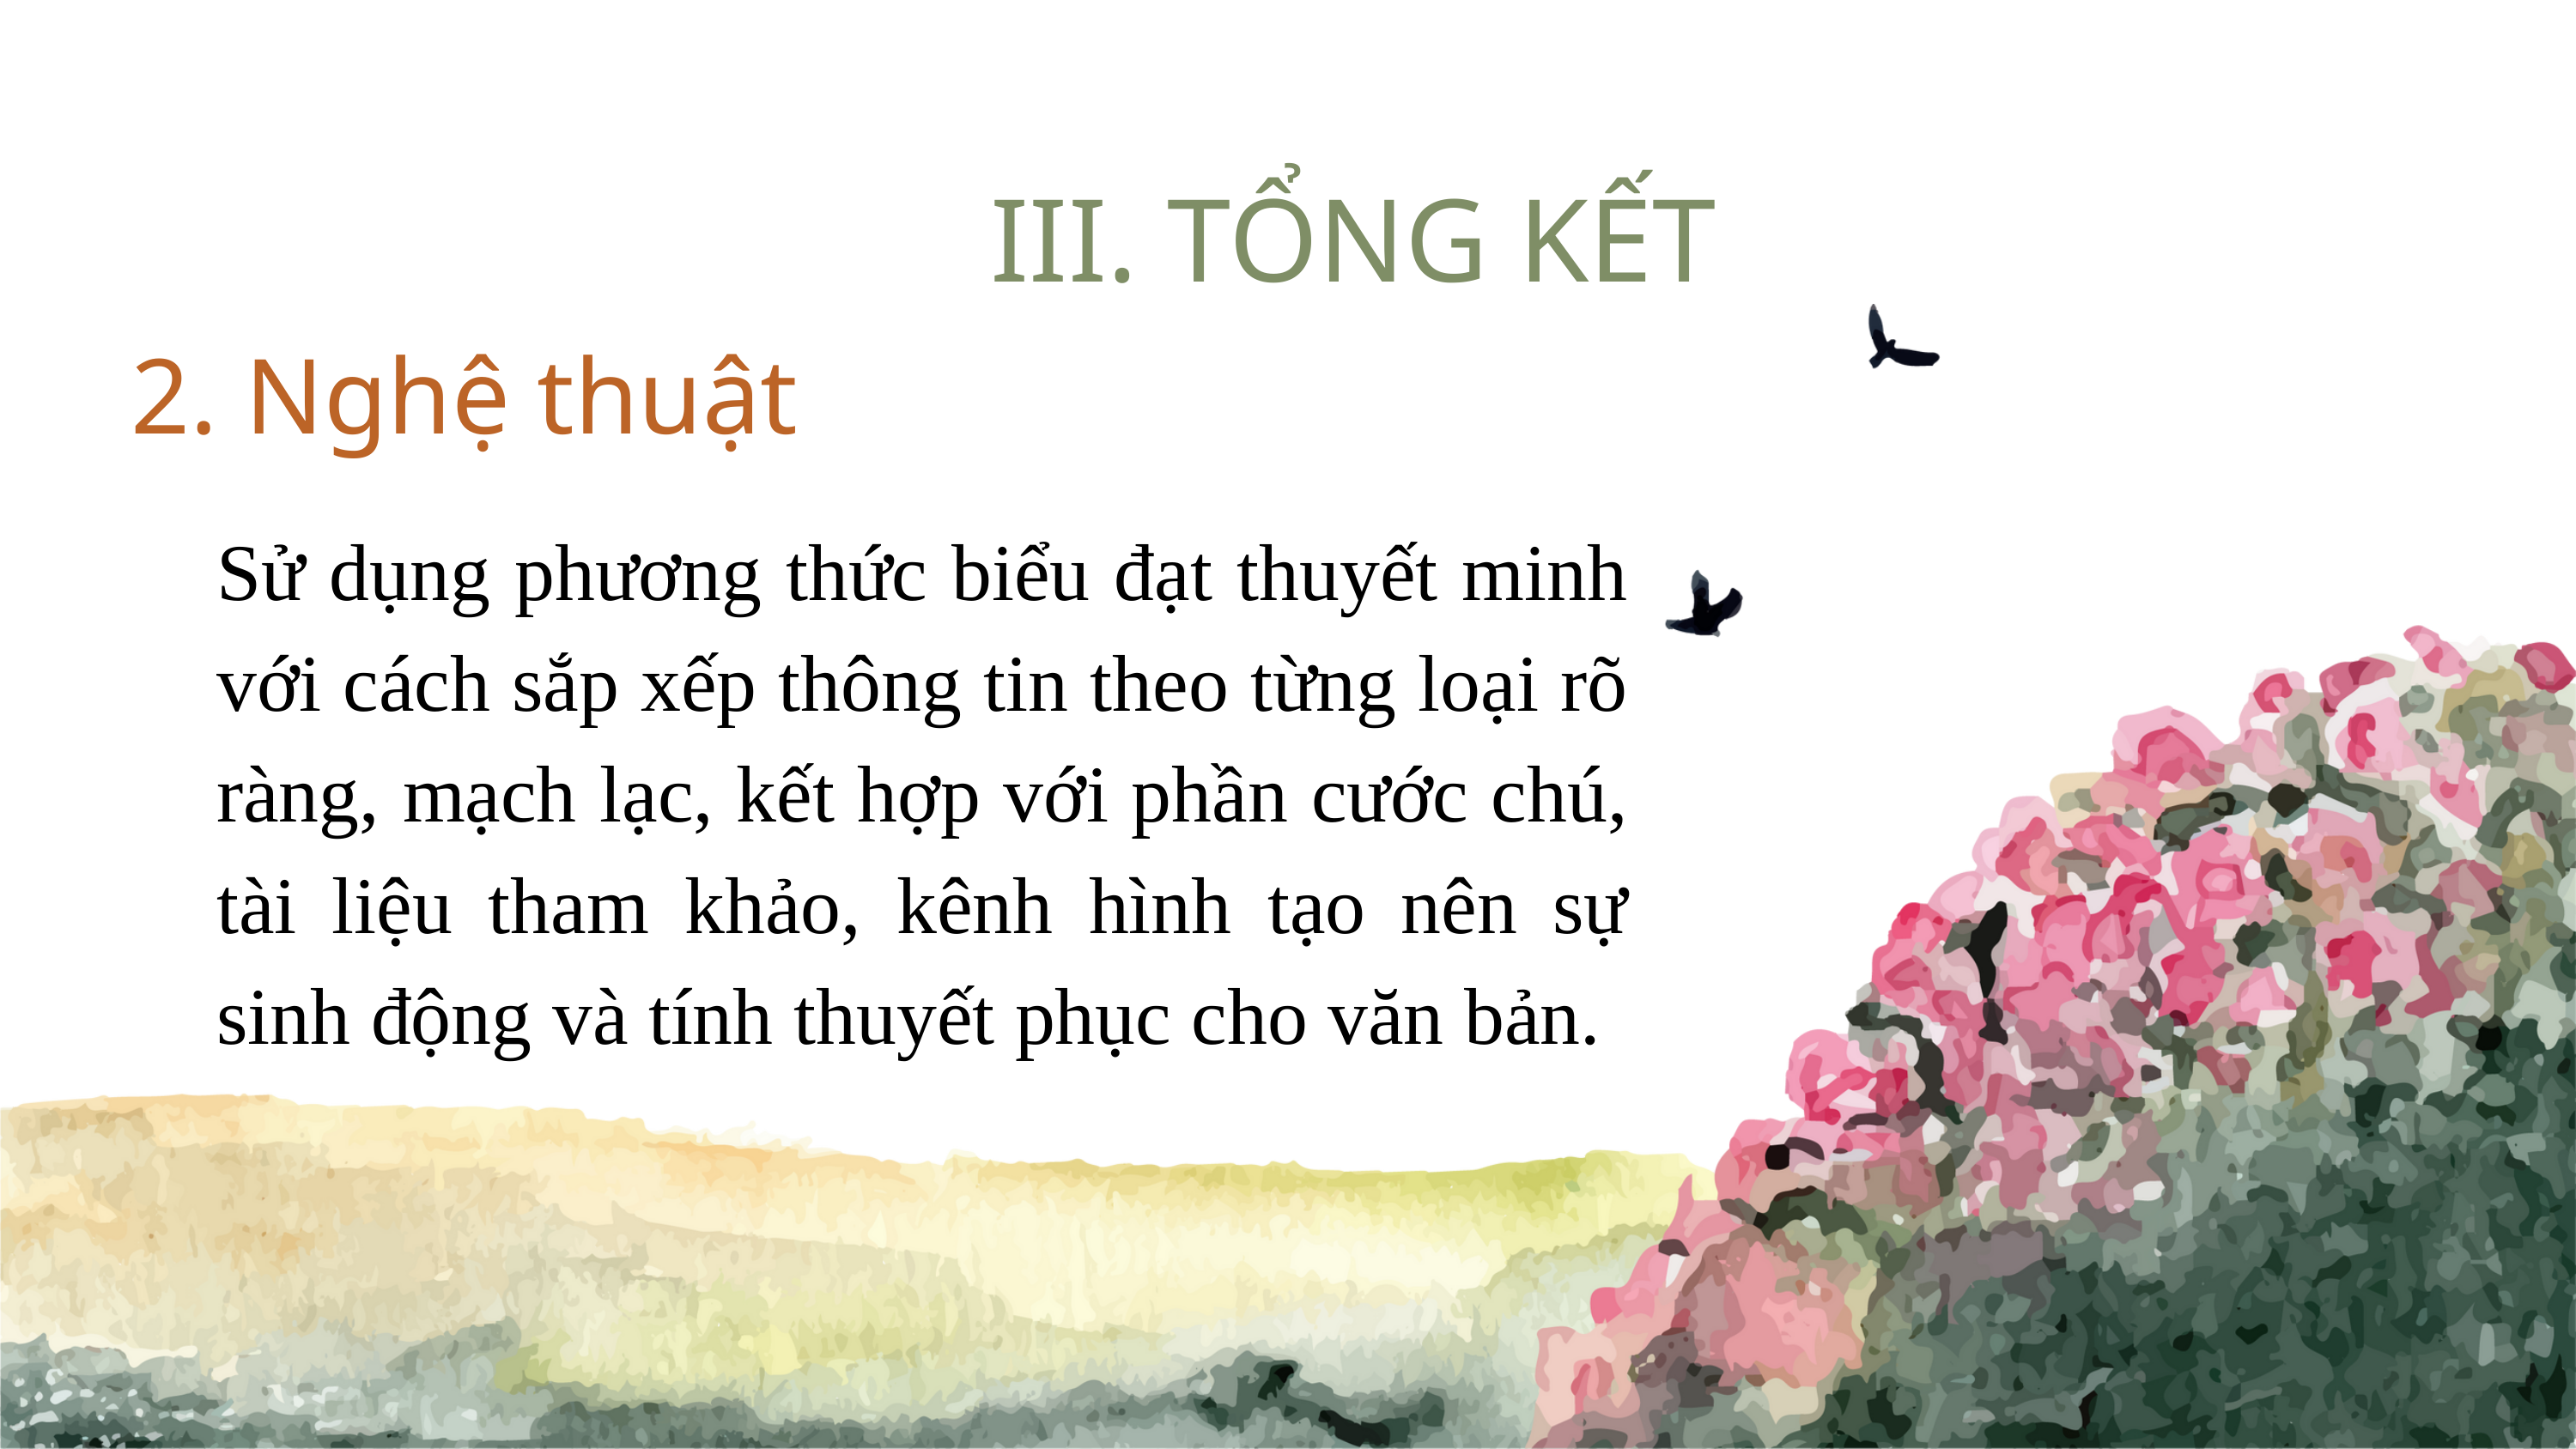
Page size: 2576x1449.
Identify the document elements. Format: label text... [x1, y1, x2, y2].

picture [0, 304, 2576, 1449]
text_box III. TỔNG KẾT [131, 144, 2576, 301]
